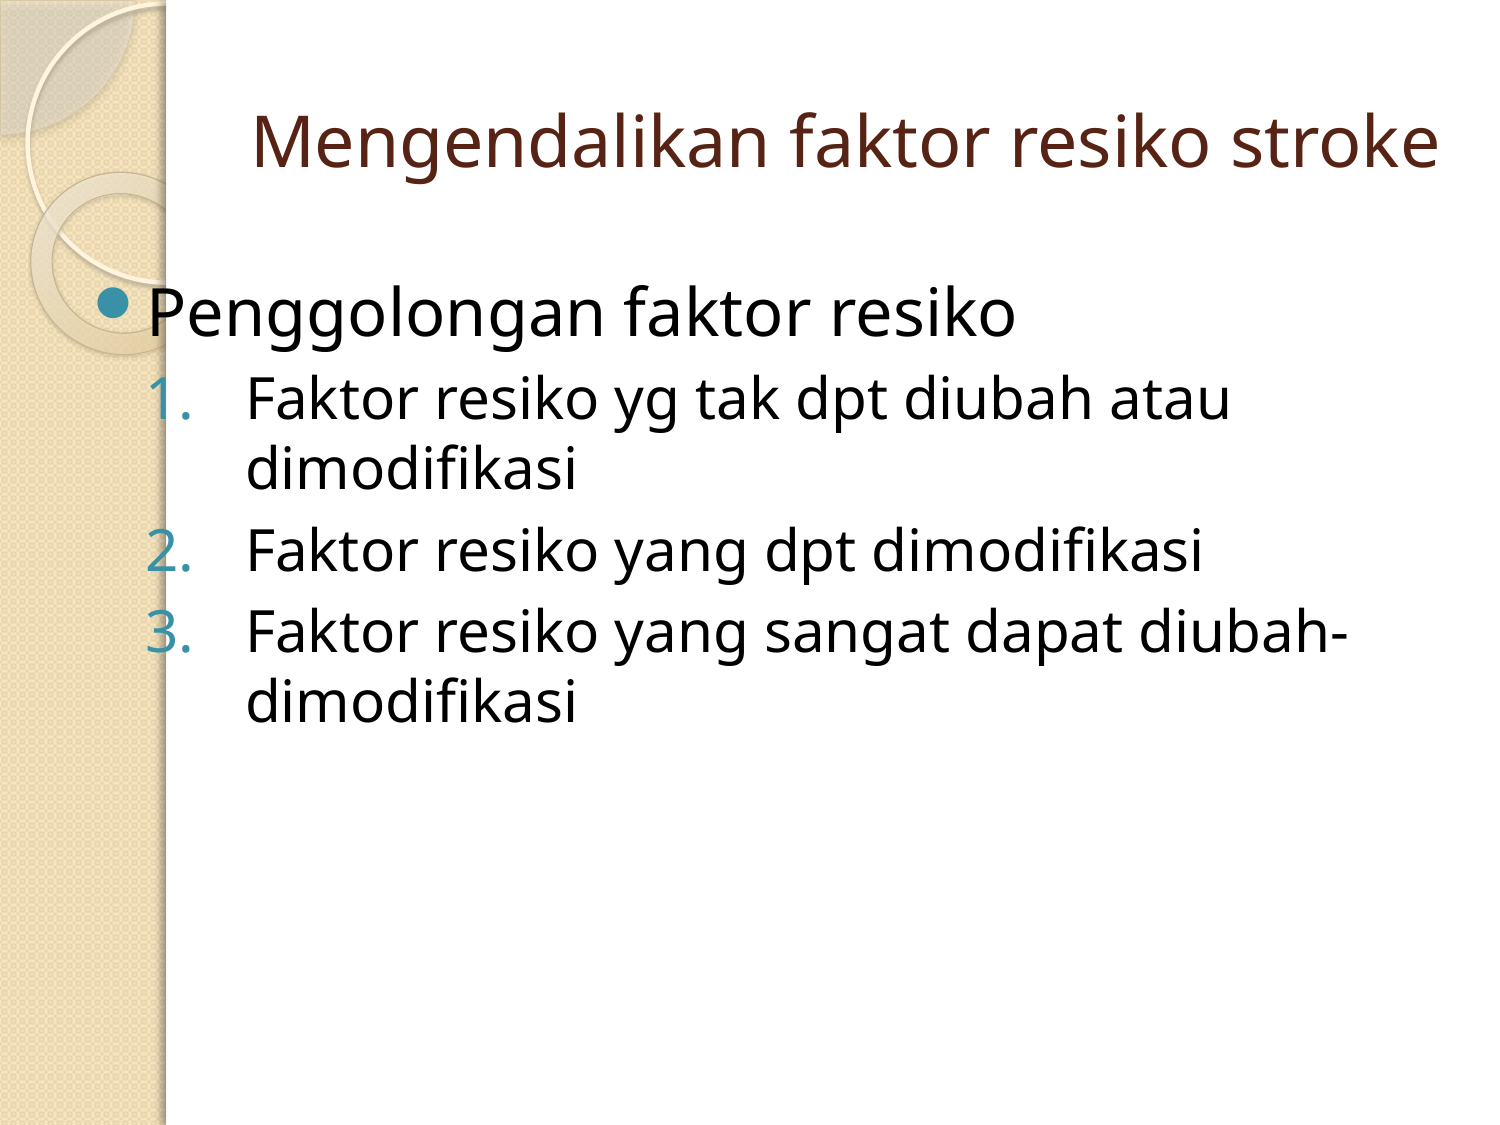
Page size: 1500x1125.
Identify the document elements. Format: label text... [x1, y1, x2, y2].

list Penggolongan faktor resiko Faktor resiko yg tak dpt diubah atau dimodifikasi Faktor resiko yang dpt dimodifikasi Faktor resiko yang sangat dapat diubah-dimodifikasi [64, 262, 1415, 1005]
title Mengendalikan faktor resiko stroke [235, 45, 1466, 233]
